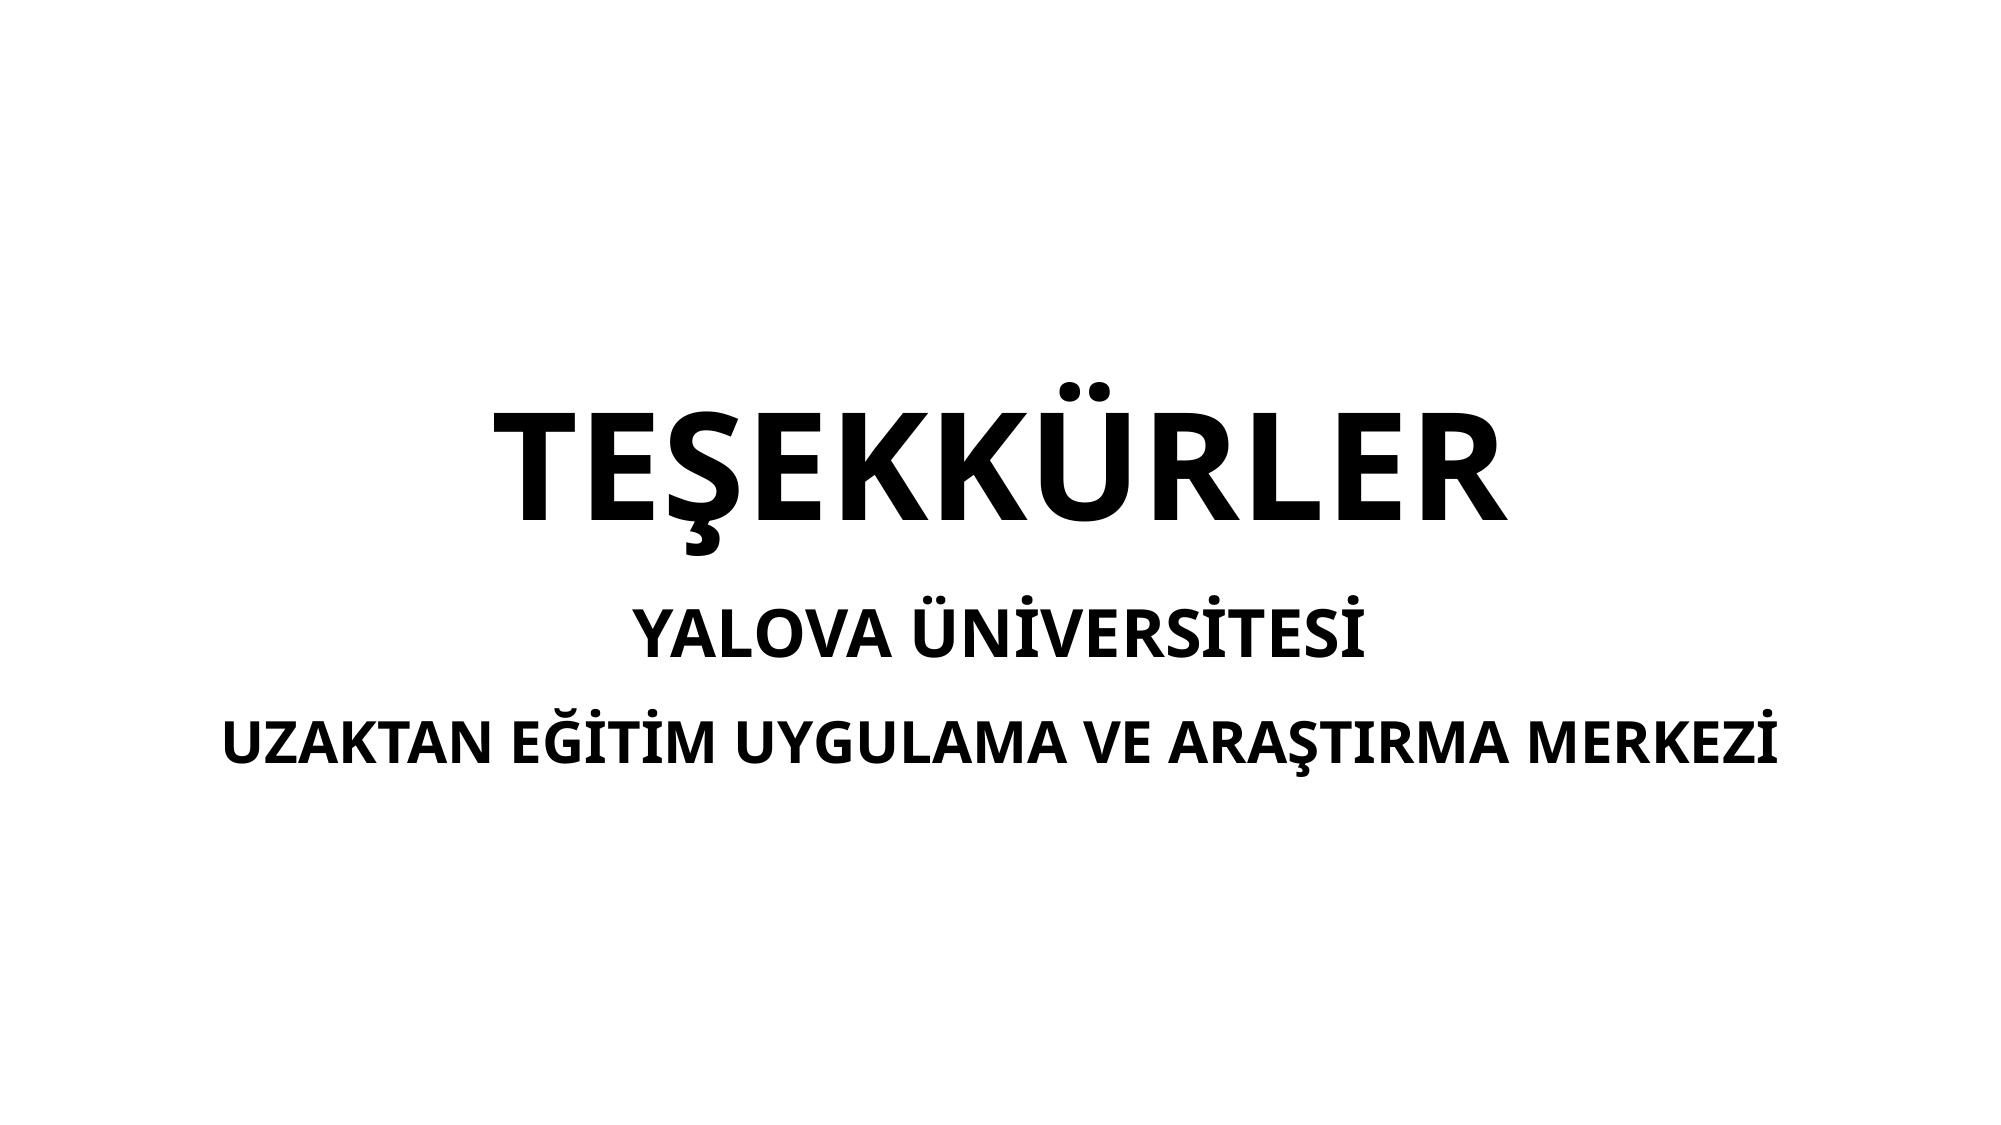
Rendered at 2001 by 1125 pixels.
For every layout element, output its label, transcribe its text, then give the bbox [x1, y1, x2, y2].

title TEŞEKKÜRLER YALOVA ÜNİVERSİTESİ UZAKTAN EĞİTİM UYGULAMA VE ARAŞTIRMA MERKEZİ [137, 90, 1863, 1036]
